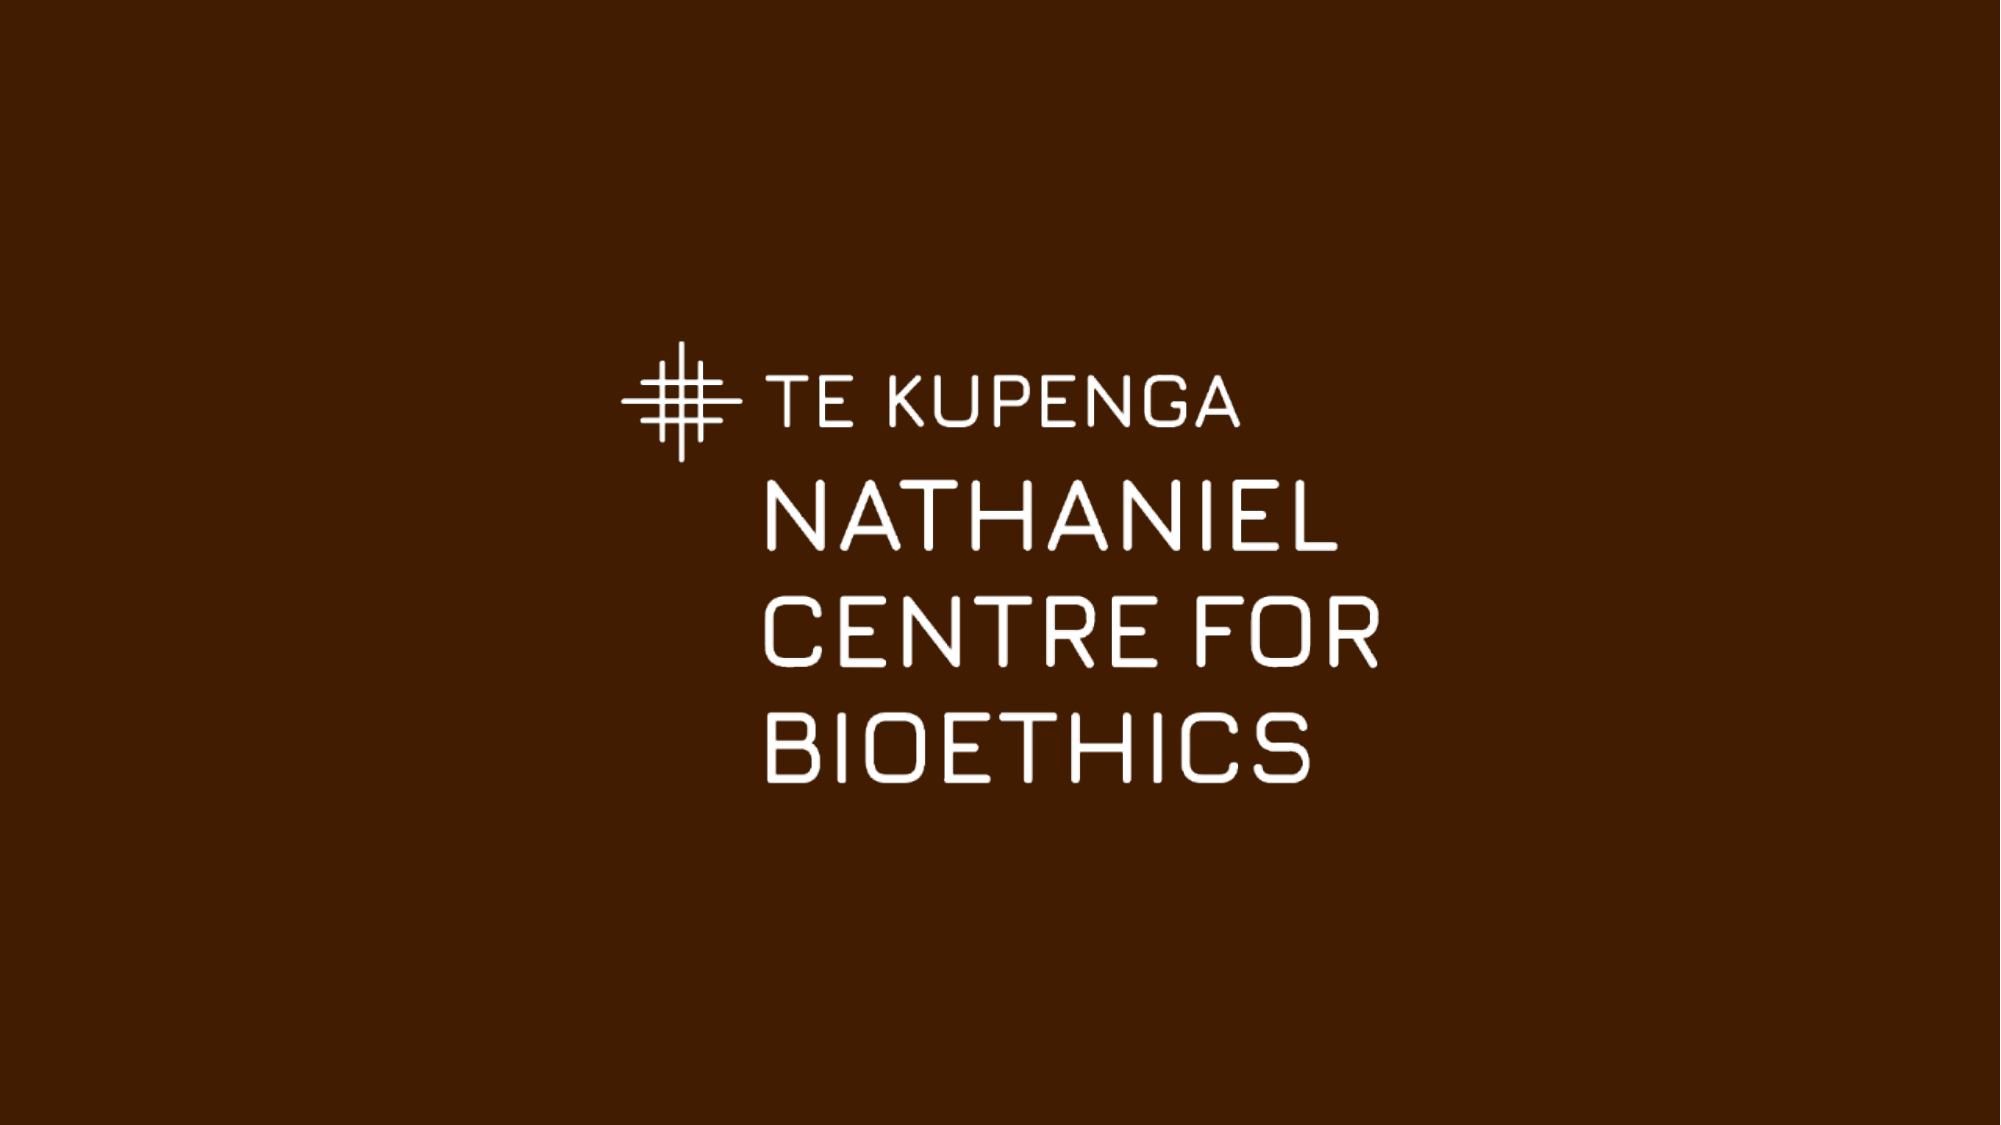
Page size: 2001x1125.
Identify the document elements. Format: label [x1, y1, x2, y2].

picture [299, 168, 1700, 957]
